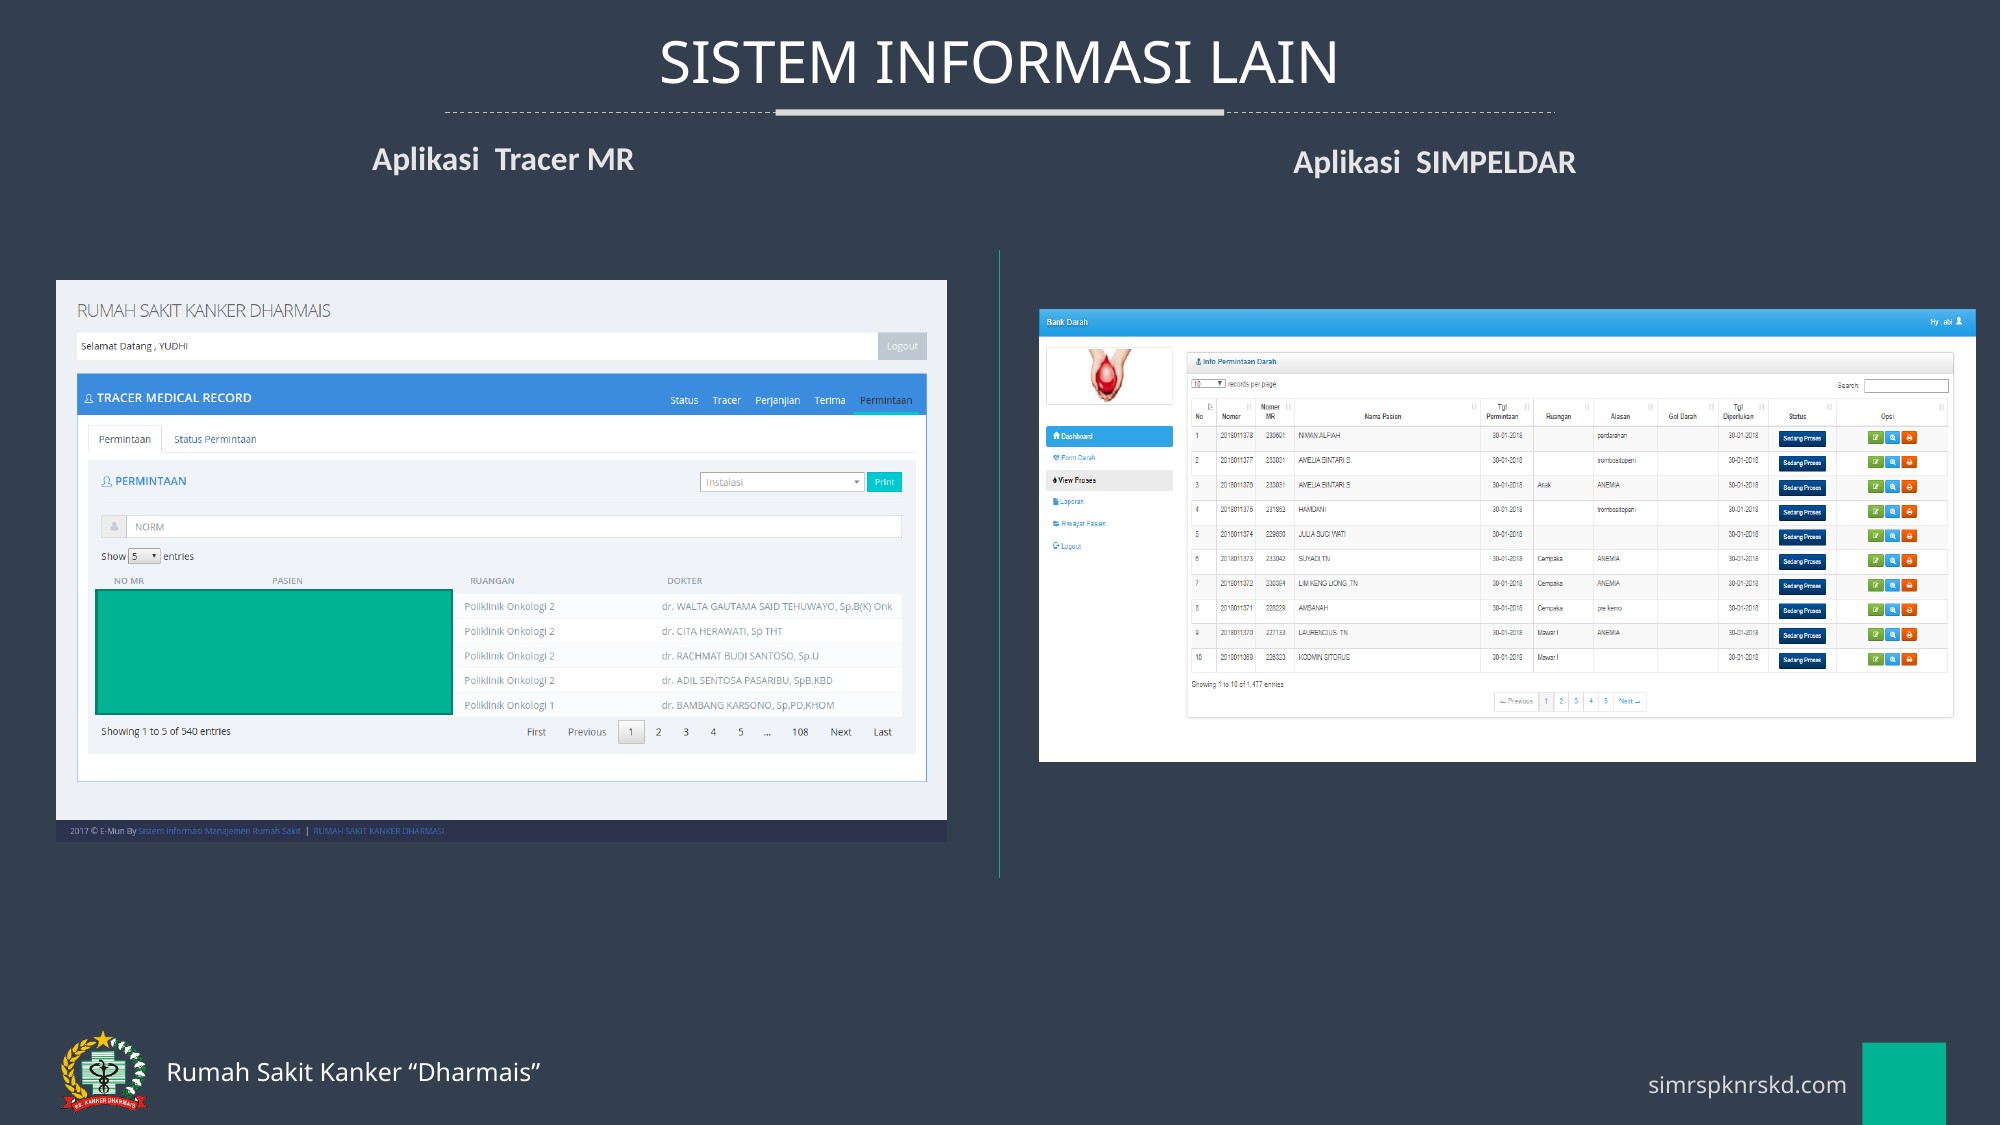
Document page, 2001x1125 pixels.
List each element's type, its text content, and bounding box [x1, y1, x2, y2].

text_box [445, 109, 1555, 116]
picture [1039, 309, 1976, 763]
picture [35, 1022, 172, 1125]
text_box Aplikasi Tracer MR [357, 129, 651, 185]
text_box Aplikasi SIMPELDAR [1278, 132, 1592, 187]
text_box SISTEM INFORMASI LAIN [286, 18, 1714, 104]
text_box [56, 280, 947, 842]
